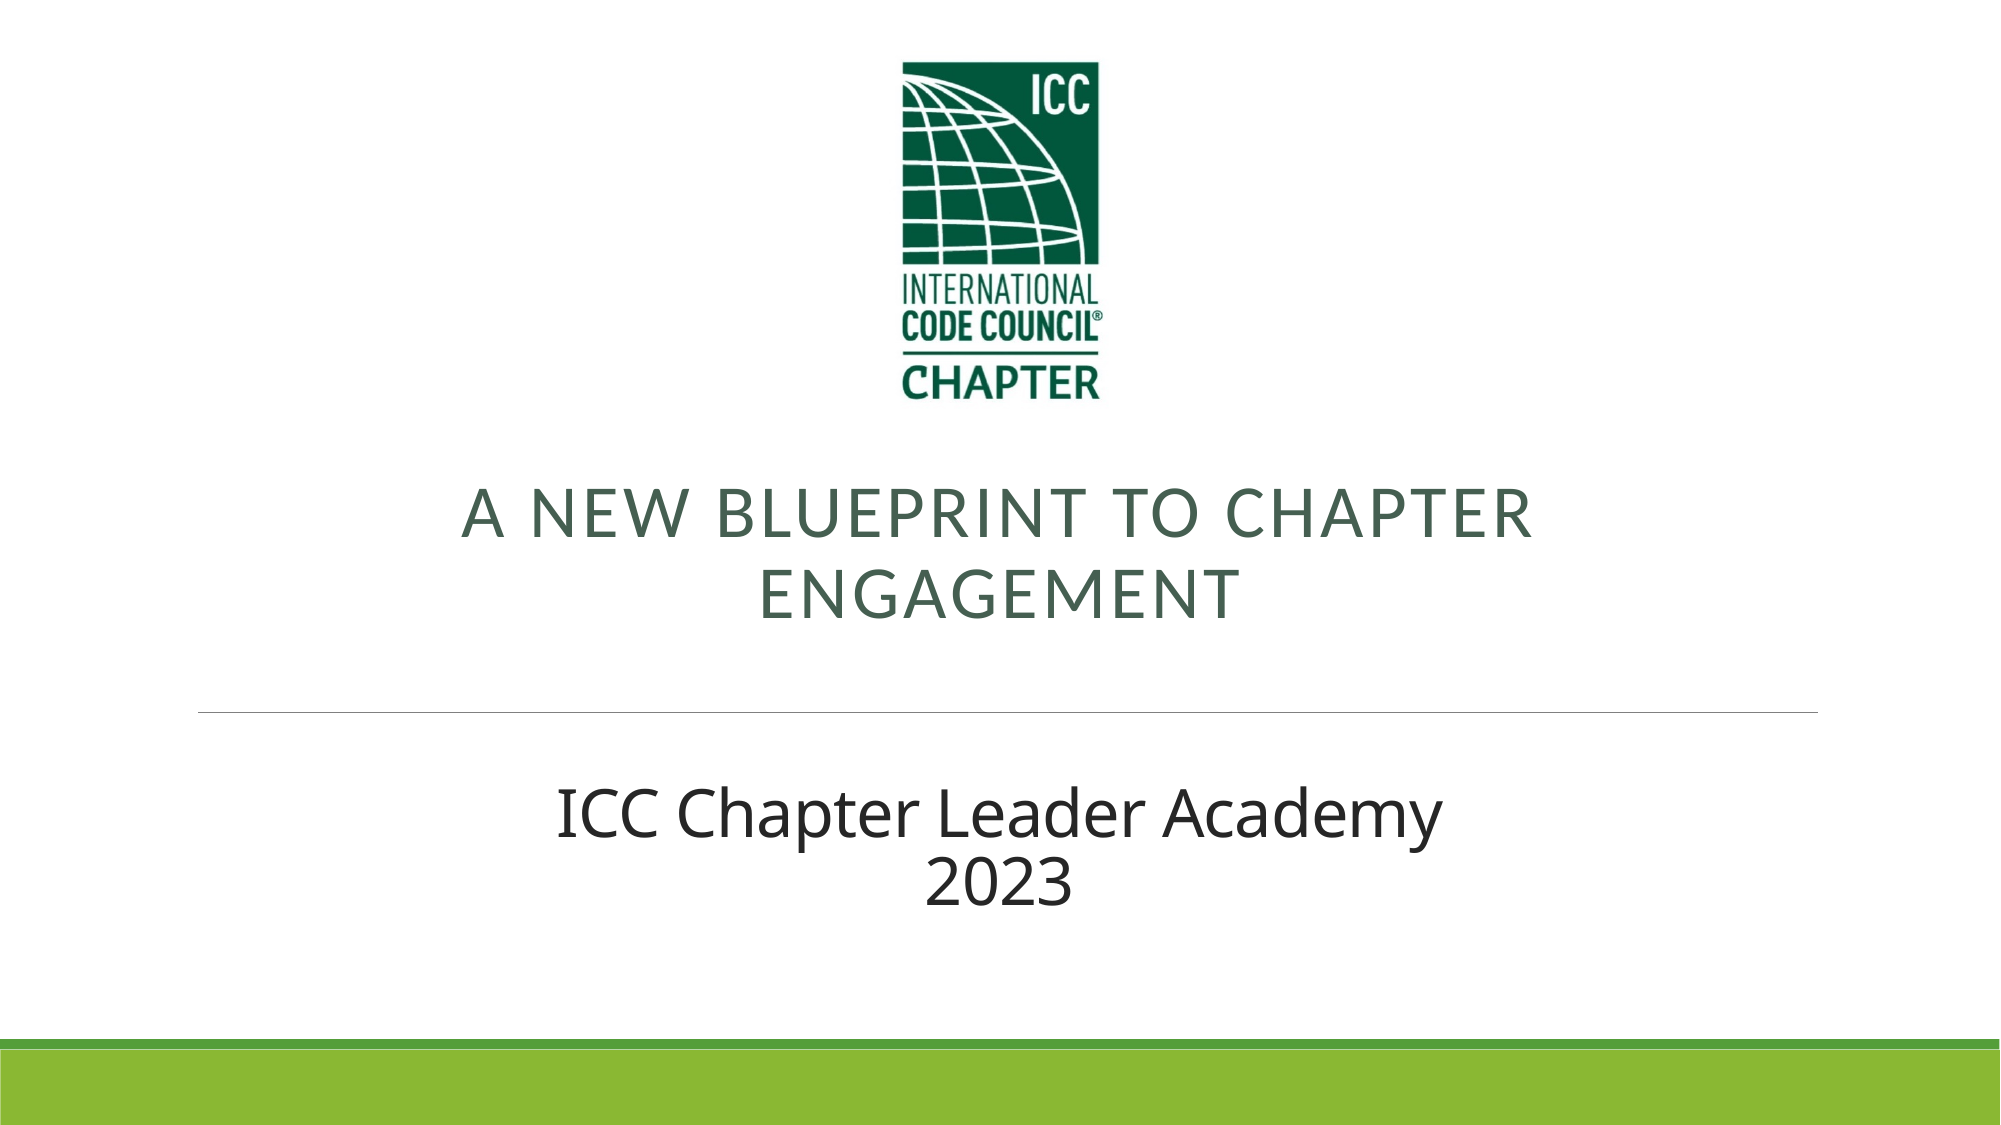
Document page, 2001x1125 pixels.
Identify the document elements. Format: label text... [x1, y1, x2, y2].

picture [888, 47, 1111, 411]
subtitle A new blueprint to Chapter engagement [339, 465, 1661, 653]
title ICC Chapter Leader Academy 2023 [174, 708, 1825, 978]
